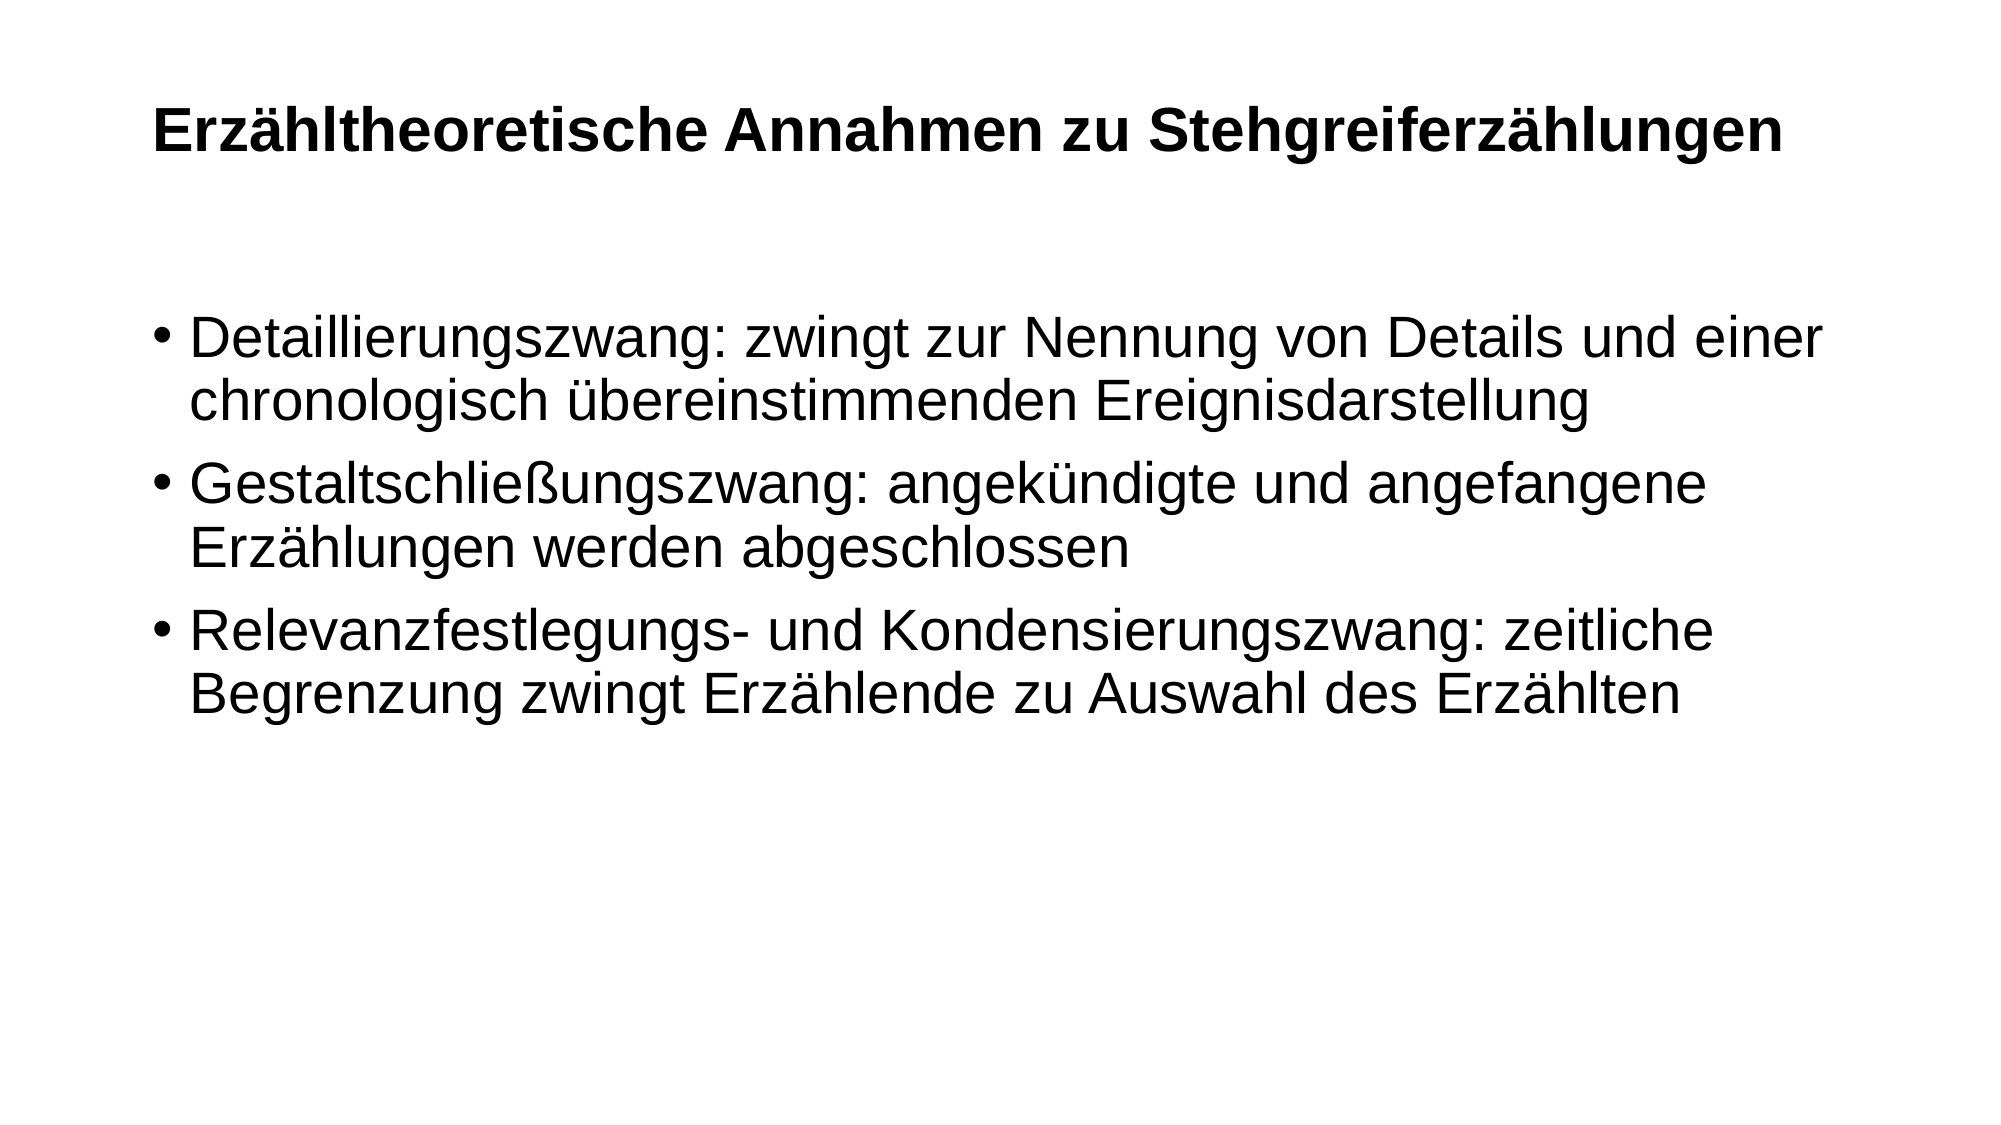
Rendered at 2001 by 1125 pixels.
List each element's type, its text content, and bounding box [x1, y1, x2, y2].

list Detaillierungszwang: zwingt zur Nennung von Details und einer chronologisch übereinstimmenden Ereignisdarstellung Gestaltschließungszwang: angekündigte und angefangene Erzählungen werden abgeschlossen Relevanzfestlegungs- und Kondensierungszwang: zeitliche Begrenzung zwingt Erzählende zu Auswahl des Erzählten [137, 299, 1863, 1014]
title Erzähltheoretische Annahmen zu Stehgreiferzählungen [137, 59, 1863, 278]
